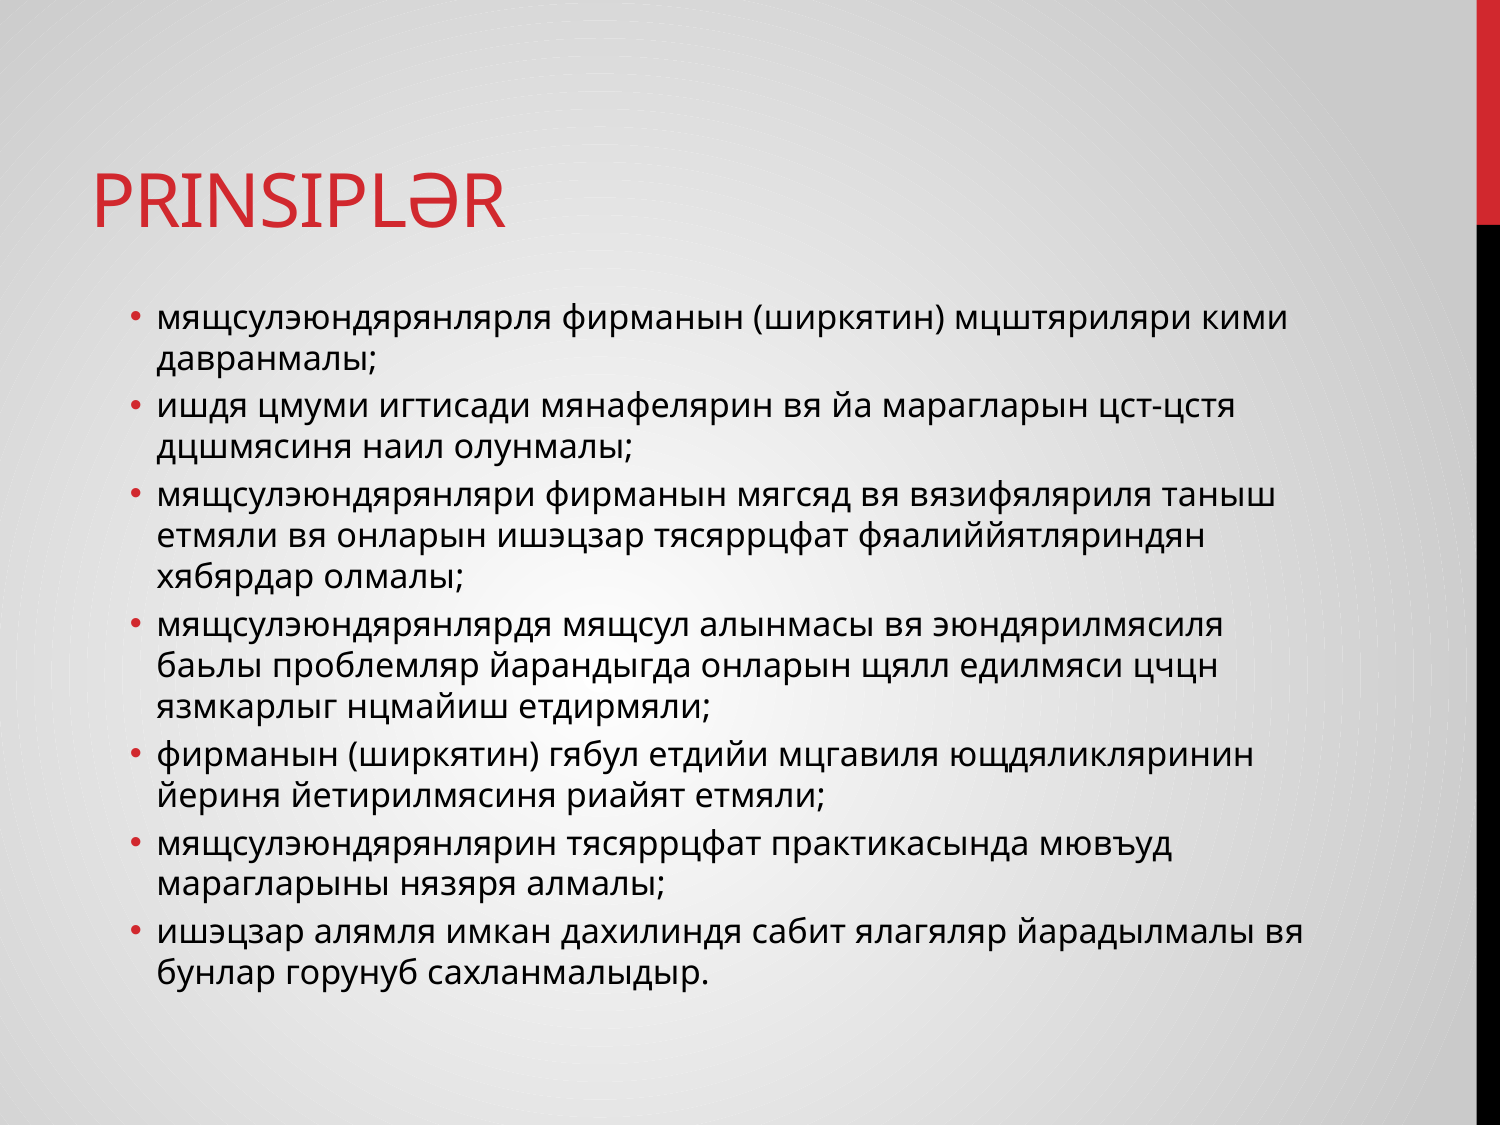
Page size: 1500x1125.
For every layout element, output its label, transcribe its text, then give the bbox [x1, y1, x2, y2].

list мящсулэюндярянлярля фирманын (ширкятин) мцштяриляри кими давранмалы; ишдя цмуми игтисади мянафелярин вя йа марагларын цст-цстя дцшмясиня наил олунмалы; мящсулэюндярянляри фирманын мягсяд вя вязифяляриля таныш етмяли вя онларын ишэцзар тясяррцфат фяалиййятляриндян хябярдар олмалы; мящсулэюндярянлярдя мящсул алынмасы вя эюндярилмясиля баьлы проблемляр йарандыгда онларын щялл едилмяси цчцн язмкарлыг нцмайиш етдирмяли; фирманын (ширкятин) гябул етдийи мцгавиля ющдяликляринин йериня йетирилмясиня риайят етмяли; мящсулэюндярянлярин тясяррцфат практикасында мювъуд марагларыны нязяря алмалы; ишэцзар алямля имкан дахилиндя сабит ялагяляр йарадылмалы вя бунлар горунуб сахланмалыдыр. [75, 287, 1325, 1005]
title Prinsiplər [75, 25, 1025, 250]
